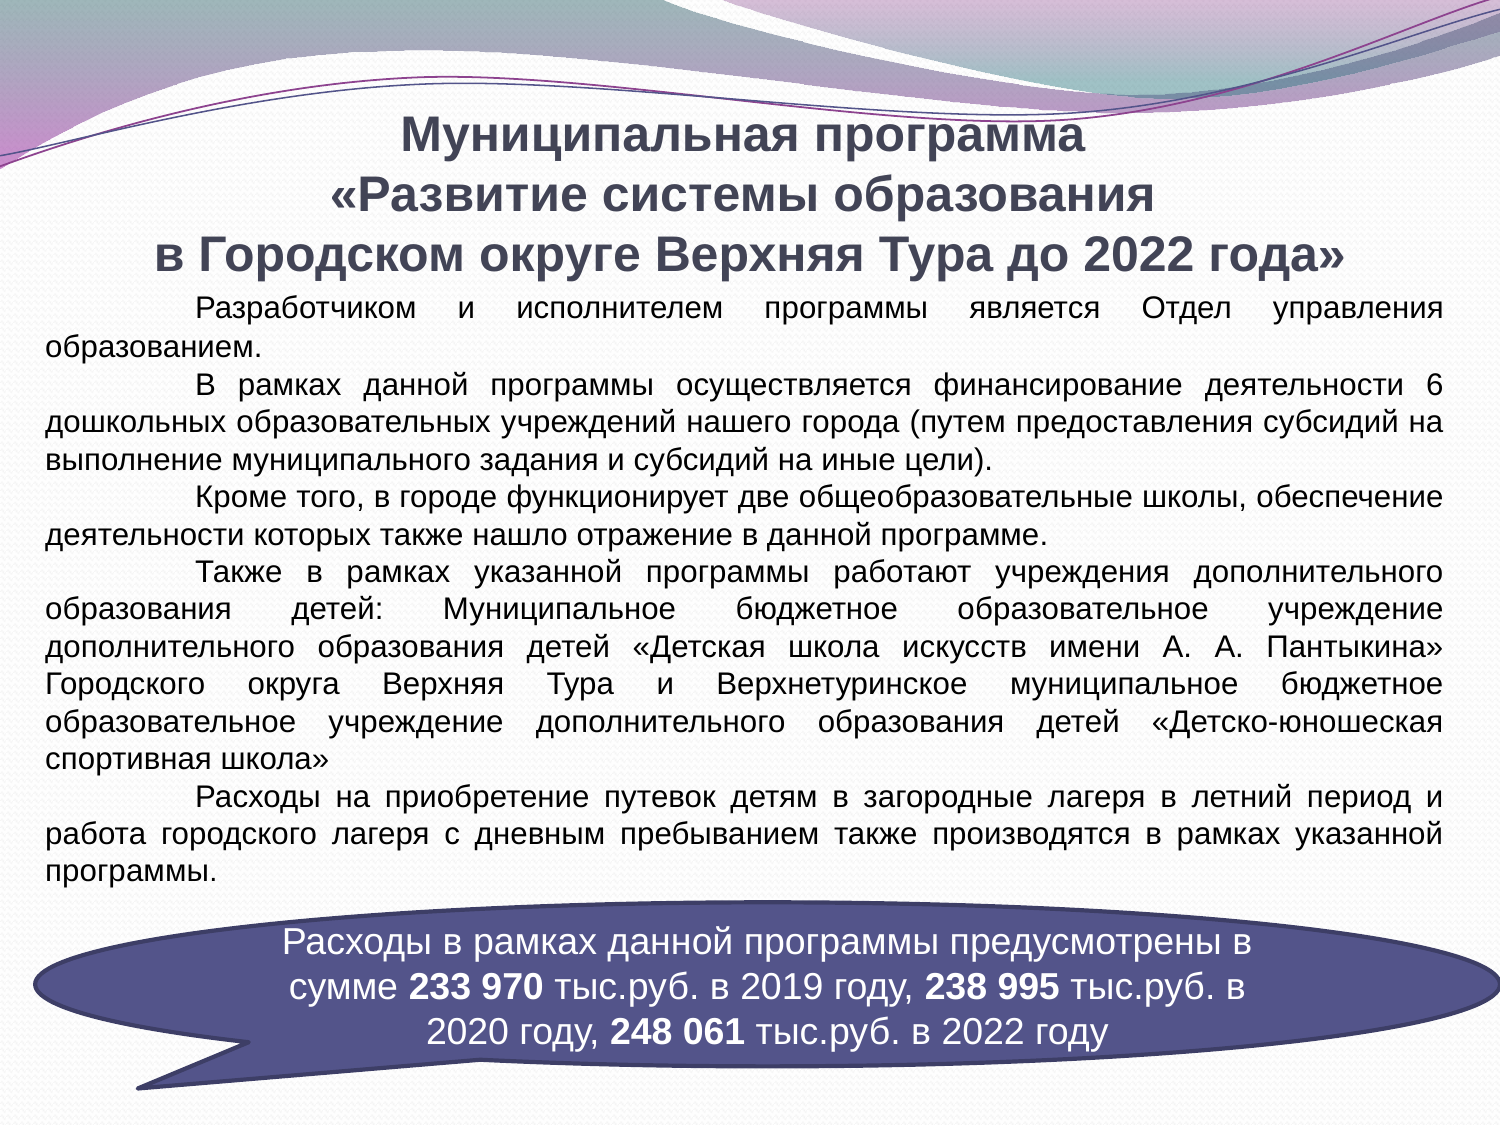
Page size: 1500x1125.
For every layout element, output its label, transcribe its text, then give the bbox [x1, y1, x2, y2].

title Муниципальная программа «Развитие системы образования в Городском округе Верхняя Тура до 2022 года» [35, 70, 1465, 282]
text_box Расходы в рамках данной программы предусмотрены в сумме 233 970 тыс.руб. в 2019 году, 238 995 тыс.руб. в 2020 году, 248 061 тыс.руб. в 2022 году [33, 900, 1500, 1091]
text_box Разработчиком и исполнителем программы является Отдел управления образованием. В рамках данной программы осуществляется финансирование деятельности 6 дошкольных образовательных учреждений нашего города (путем предоставления субсидий на выполнение муниципального задания и субсидий на иные цели). Кроме того, в городе функционирует две общеобразовательные школы, обеспечение деятельности которых также нашло отражение в данной программе. Также в рамках указанной программы работают учреждения дополнительного образования детей: Муниципальное бюджетное образовательное учреждение дополнительного образования детей «Детская школа искусств имени А. А. Пантыкина» Городского округа Верхняя Тура и Верхнетуринское муниципальное бюджетное образовательное учреждение дополнительного образования детей «Детско-юношеская спортивная школа» Расходы на приобретение путевок детям в загородные лагеря в летний период и работа городского лагеря с дневным пребыванием также производятся в рамках указанной программы. [30, 274, 1461, 896]
